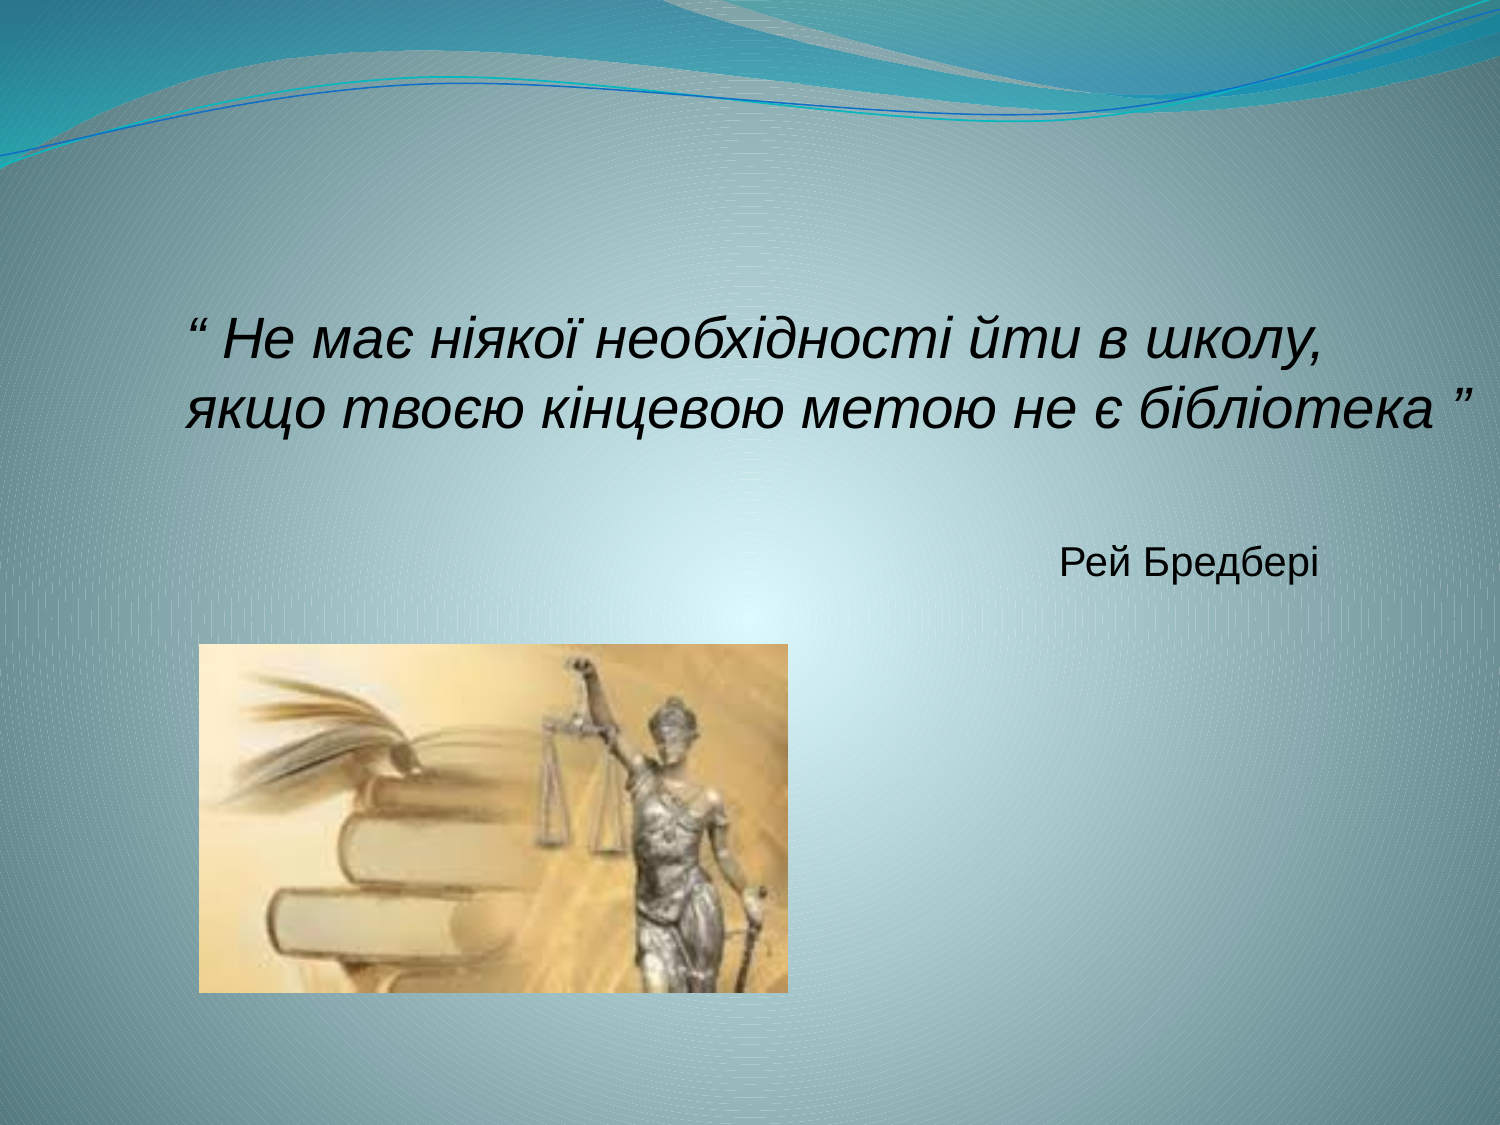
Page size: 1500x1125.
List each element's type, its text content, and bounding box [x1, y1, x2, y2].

picture [198, 644, 788, 994]
text_box Рей Бредбері [1044, 527, 1335, 593]
text_box “ Не має ніякої необхідності йти в школу, якщо твоєю кінцевою метою не є бібліотека ” [171, 292, 1488, 448]
